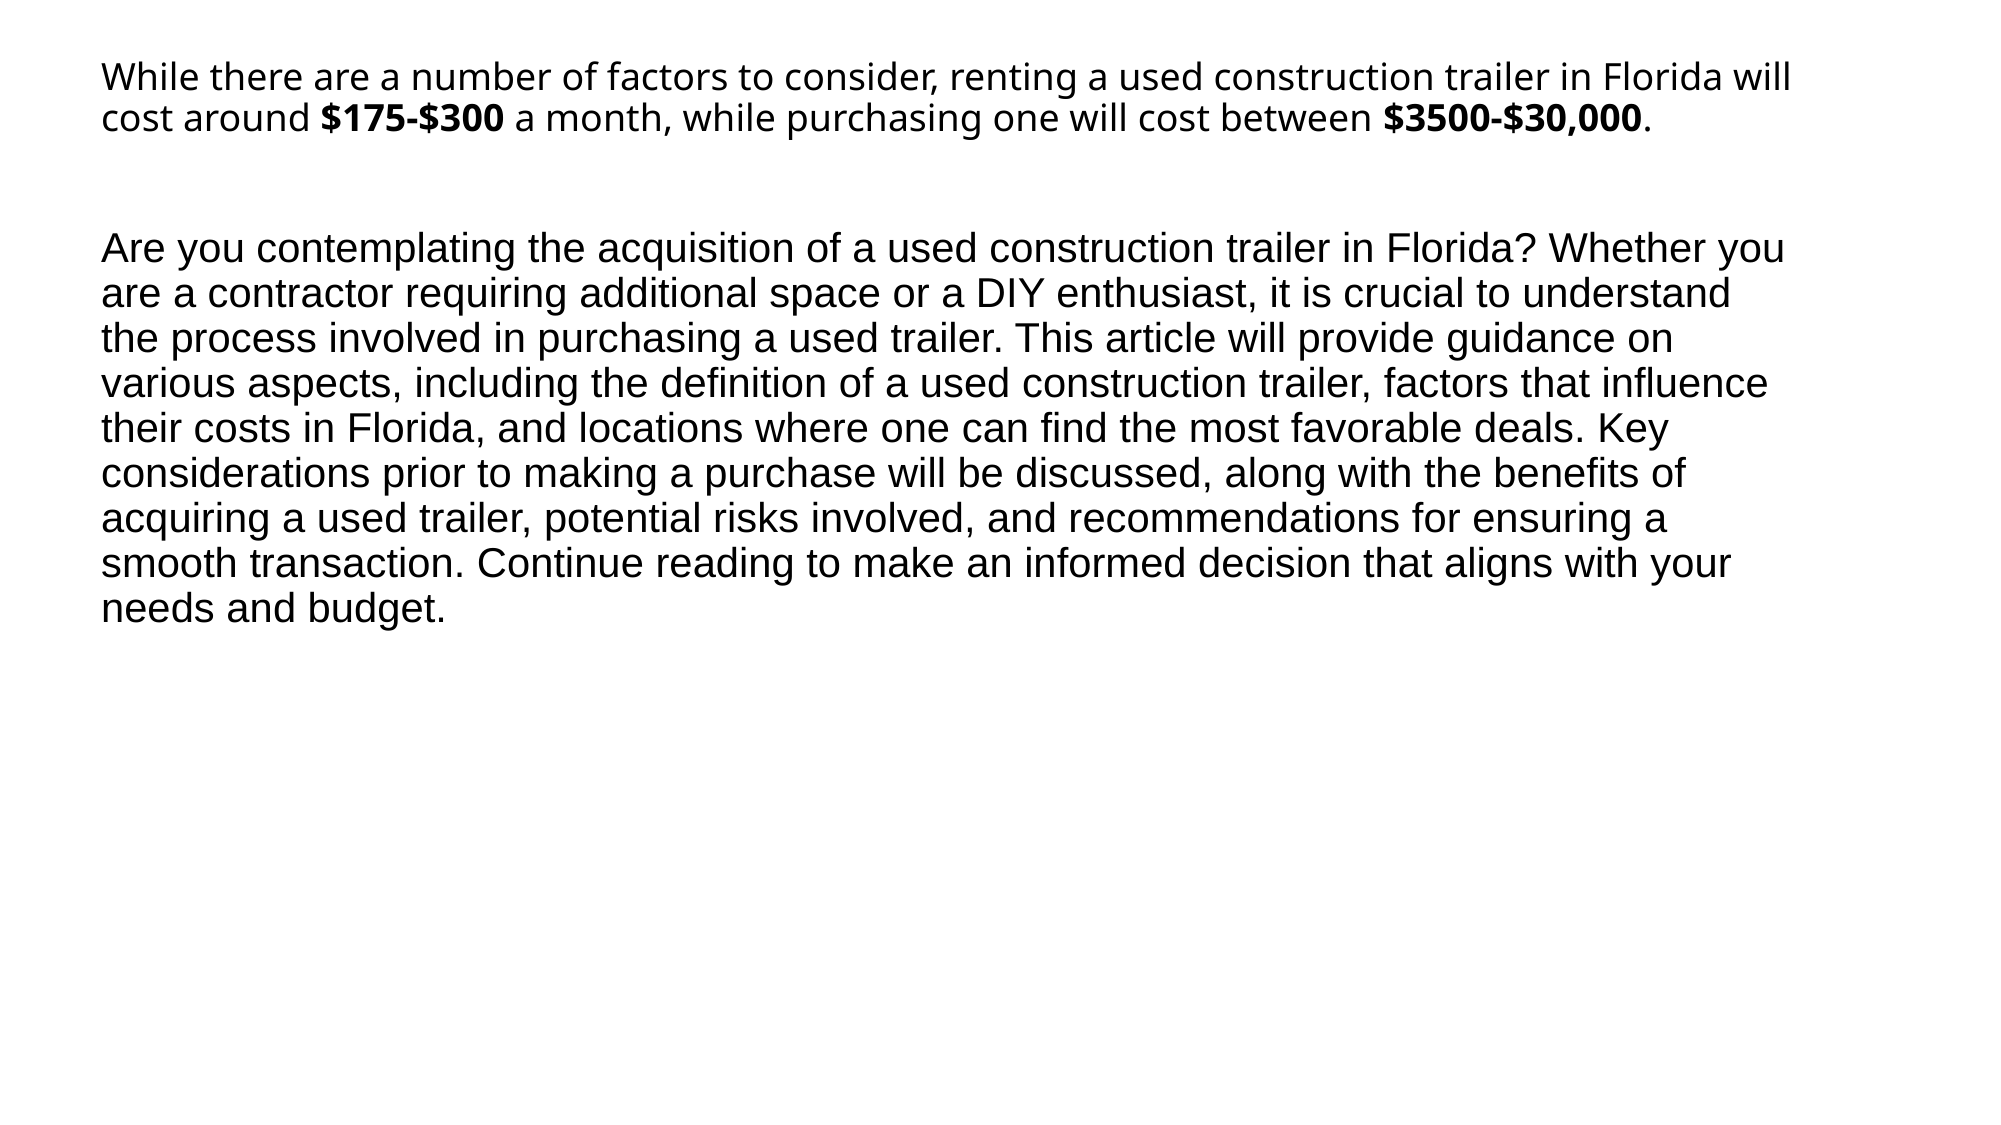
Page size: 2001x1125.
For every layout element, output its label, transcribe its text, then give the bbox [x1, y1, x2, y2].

list While there are a number of factors to consider, renting a used construction trailer in Florida will cost around $175-$300 a month, while purchasing one will cost between $3500-$30,000. Are you contemplating the acquisition of a used construction trailer in Florida? Whether you are a contractor requiring additional space or a DIY enthusiast, it is crucial to understand the process involved in purchasing a used trailer. This article will provide guidance on various aspects, including the definition of a used construction trailer, factors that influence their costs in Florida, and locations where one can find the most favorable deals. Key considerations prior to making a purchase will be discussed, along with the benefits of acquiring a used trailer, potential risks involved, and recommendations for ensuring a smooth transaction. Continue reading to make an informed decision that aligns with your needs and budget. [85, 50, 1811, 765]
